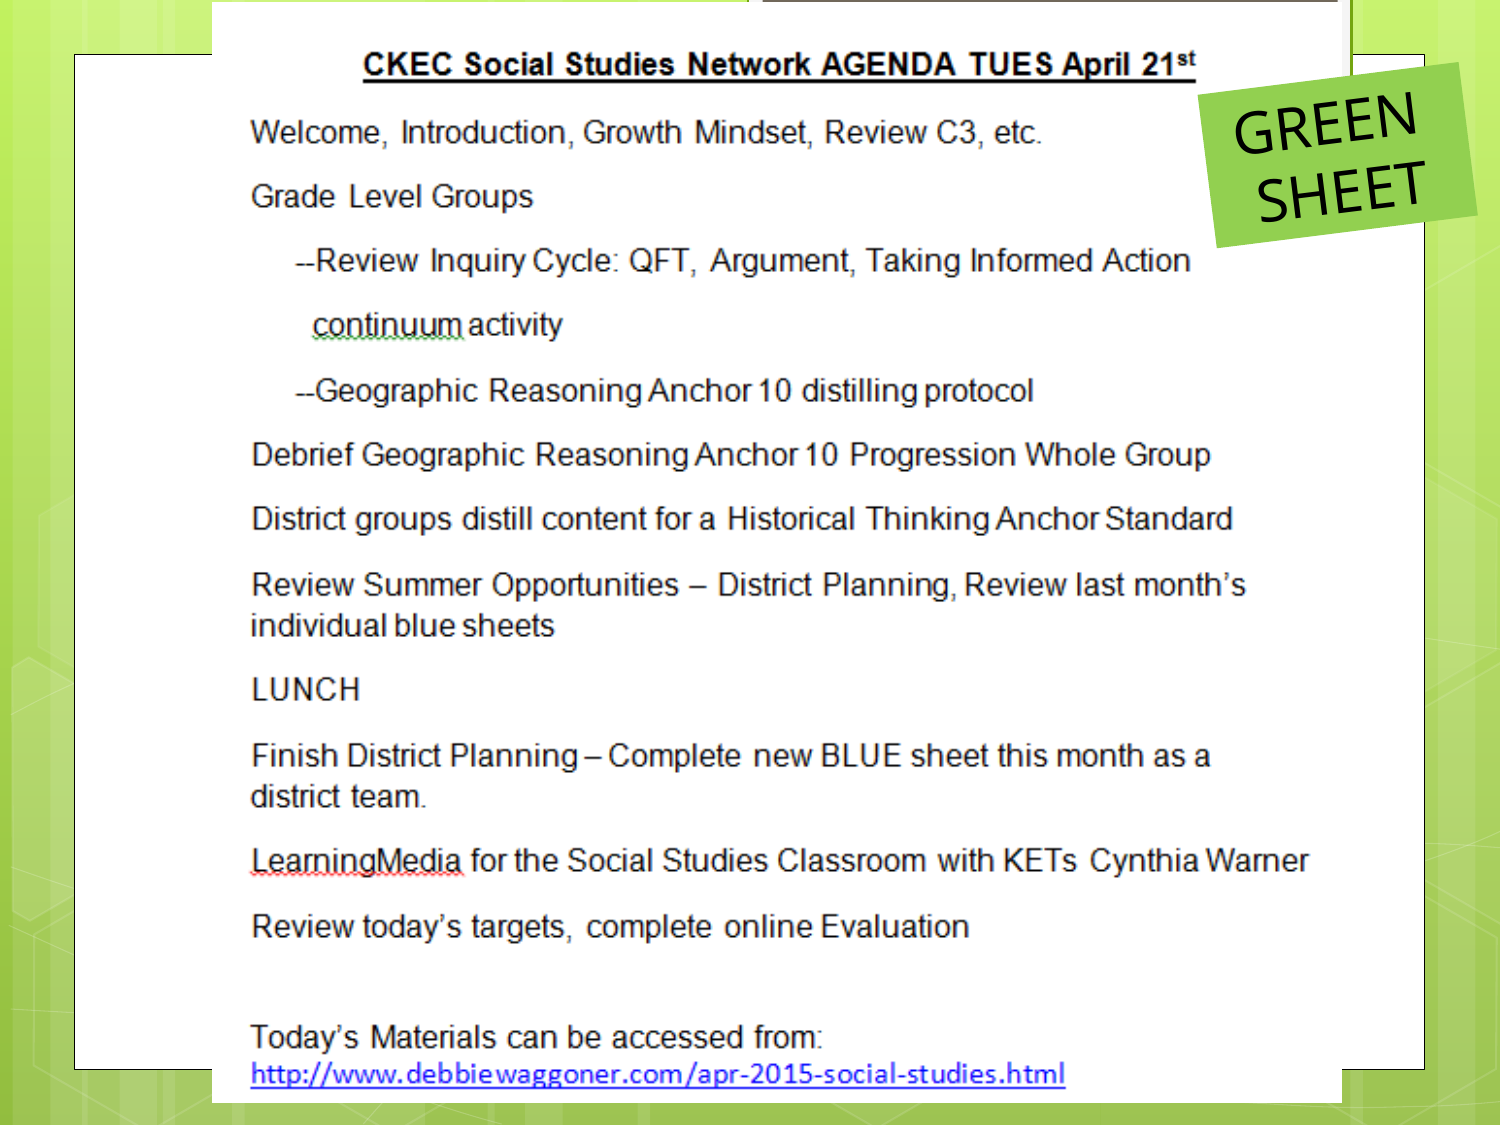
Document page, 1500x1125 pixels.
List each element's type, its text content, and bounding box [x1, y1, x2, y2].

picture [212, 2, 1342, 1103]
text_box GREEN SHEET [1347, 62, 1478, 232]
